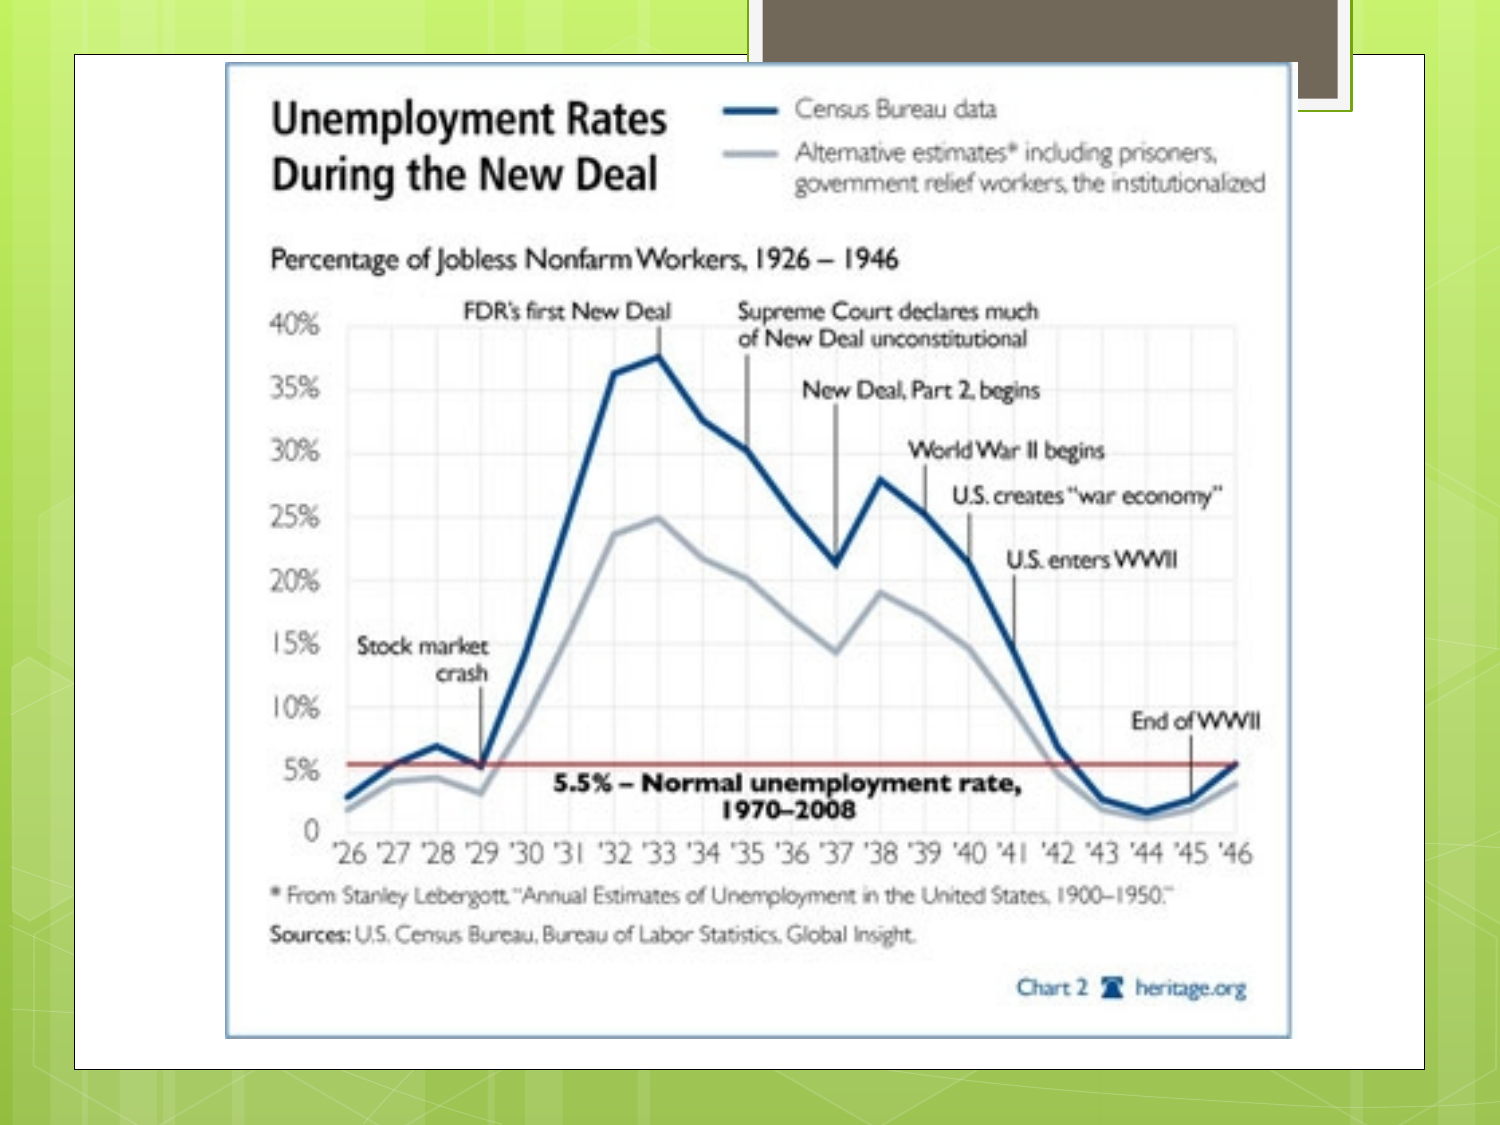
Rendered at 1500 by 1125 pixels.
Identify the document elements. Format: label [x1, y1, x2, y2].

picture [224, 62, 1298, 1039]
